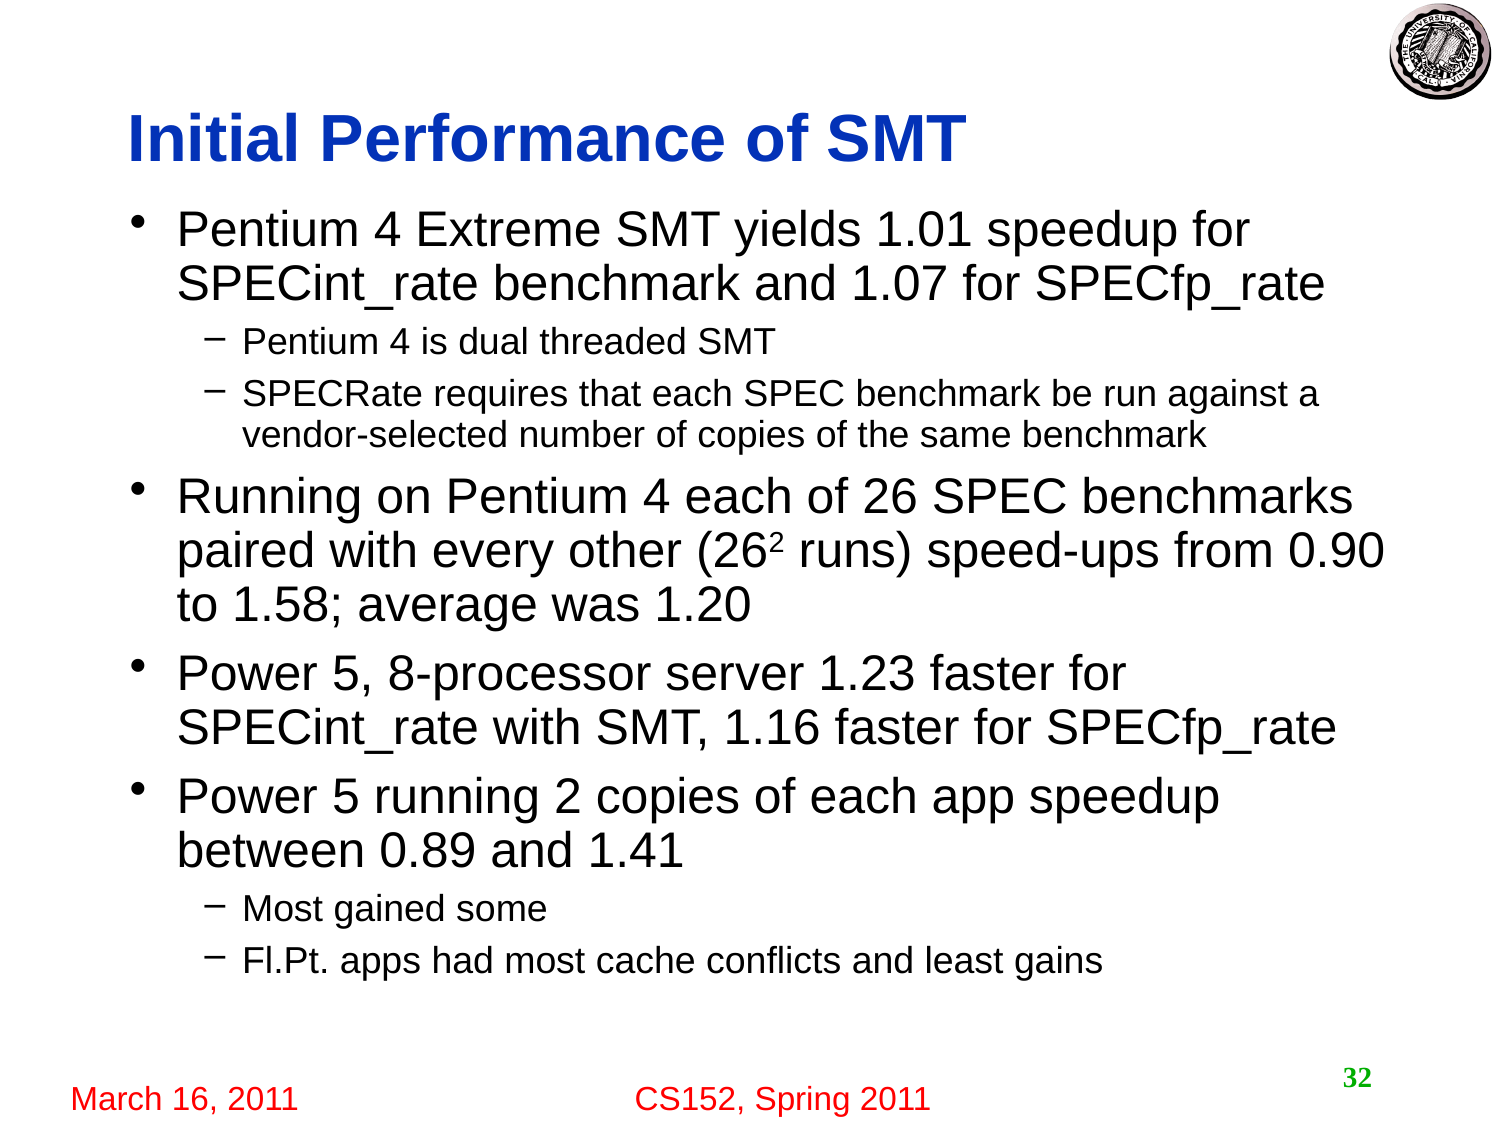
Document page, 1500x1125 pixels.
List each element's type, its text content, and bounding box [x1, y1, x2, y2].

list Pentium 4 Extreme SMT yields 1.01 speedup for SPECint_rate benchmark and 1.07 for SPECfp_rate Pentium 4 is dual threaded SMT SPECRate requires that each SPEC benchmark be run against a vendor-selected number of copies of the same benchmark Running on Pentium 4 each of 26 SPEC benchmarks paired with every other (262 runs) speed-ups from 0.90 to 1.58; average was 1.20 Power 5, 8-processor server 1.23 faster for SPECint_rate with SMT, 1.16 faster for SPECfp_rate Power 5 running 2 copies of each app speedup between 0.89 and 1.41 Most gained some Fl.Pt. apps had most cache conflicts and least gains [114, 195, 1438, 1013]
picture [1378, 0, 1500, 103]
slide_number 32 [1074, 1051, 1388, 1101]
title Initial Performance of SMT [112, 78, 1310, 201]
